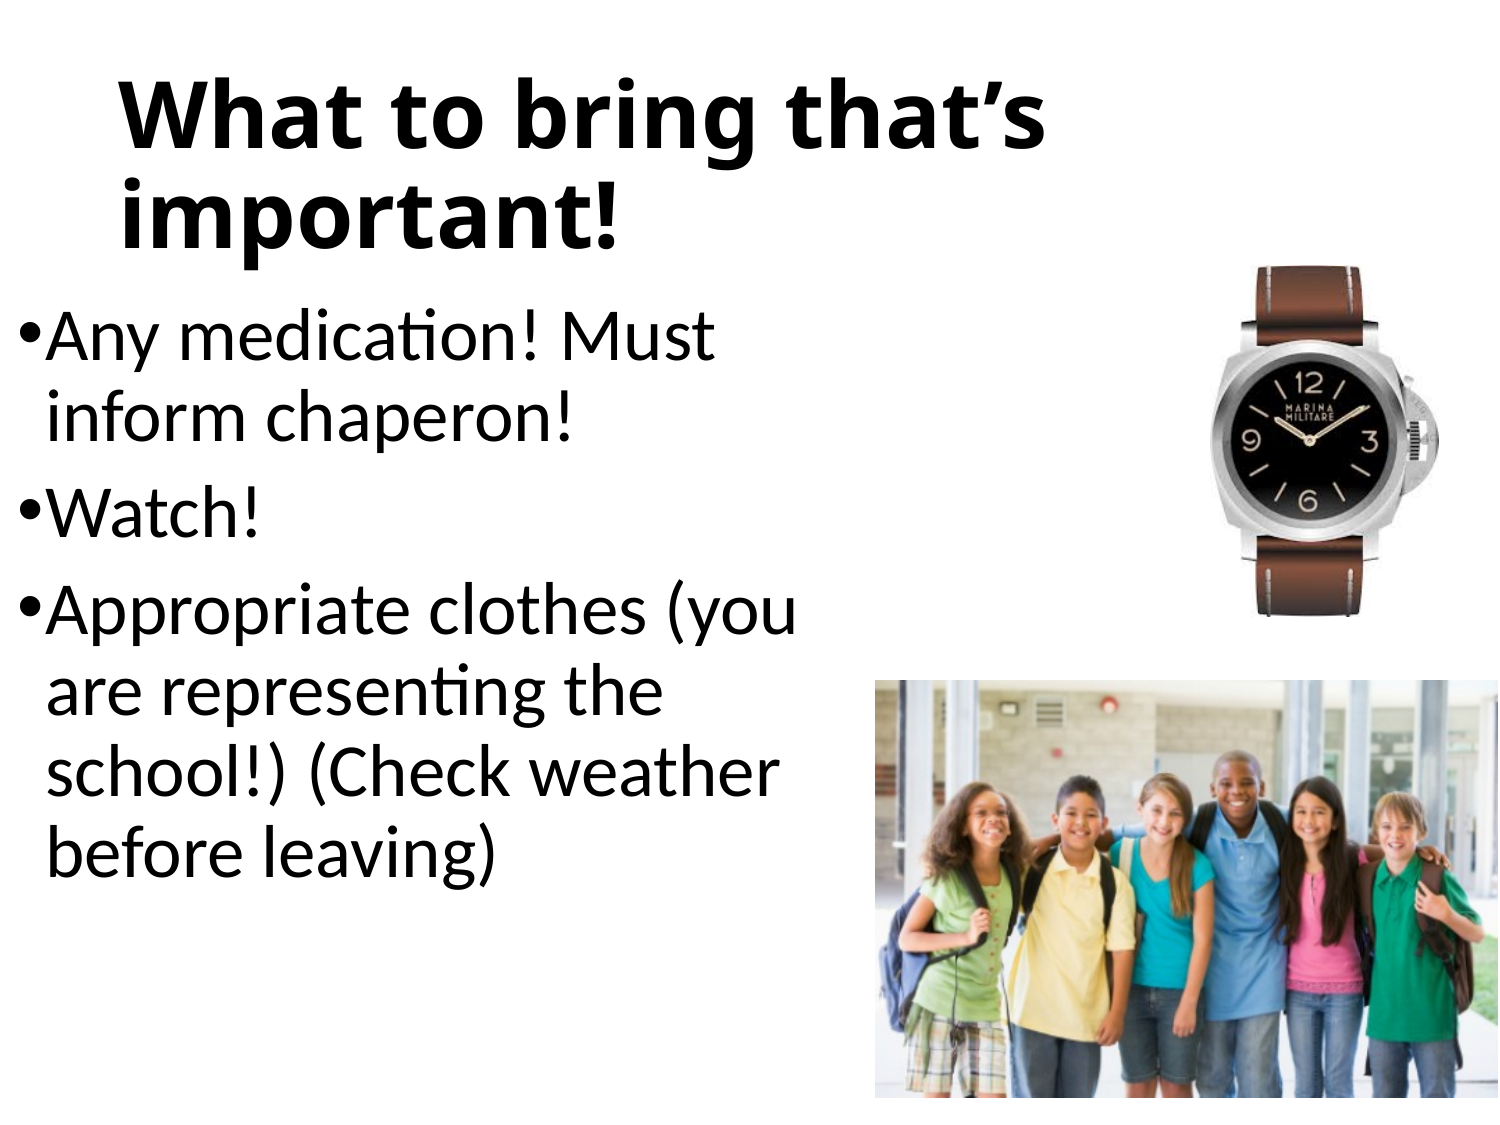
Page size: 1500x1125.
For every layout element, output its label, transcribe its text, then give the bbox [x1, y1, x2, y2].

picture [875, 680, 1498, 1098]
title What to bring that’s important! [103, 59, 1397, 278]
list Any medication! Must inform chaperon! Watch! Appropriate clothes (you are representing the school!) (Check weather before leaving) [2, 288, 876, 1021]
picture [1210, 265, 1439, 617]
